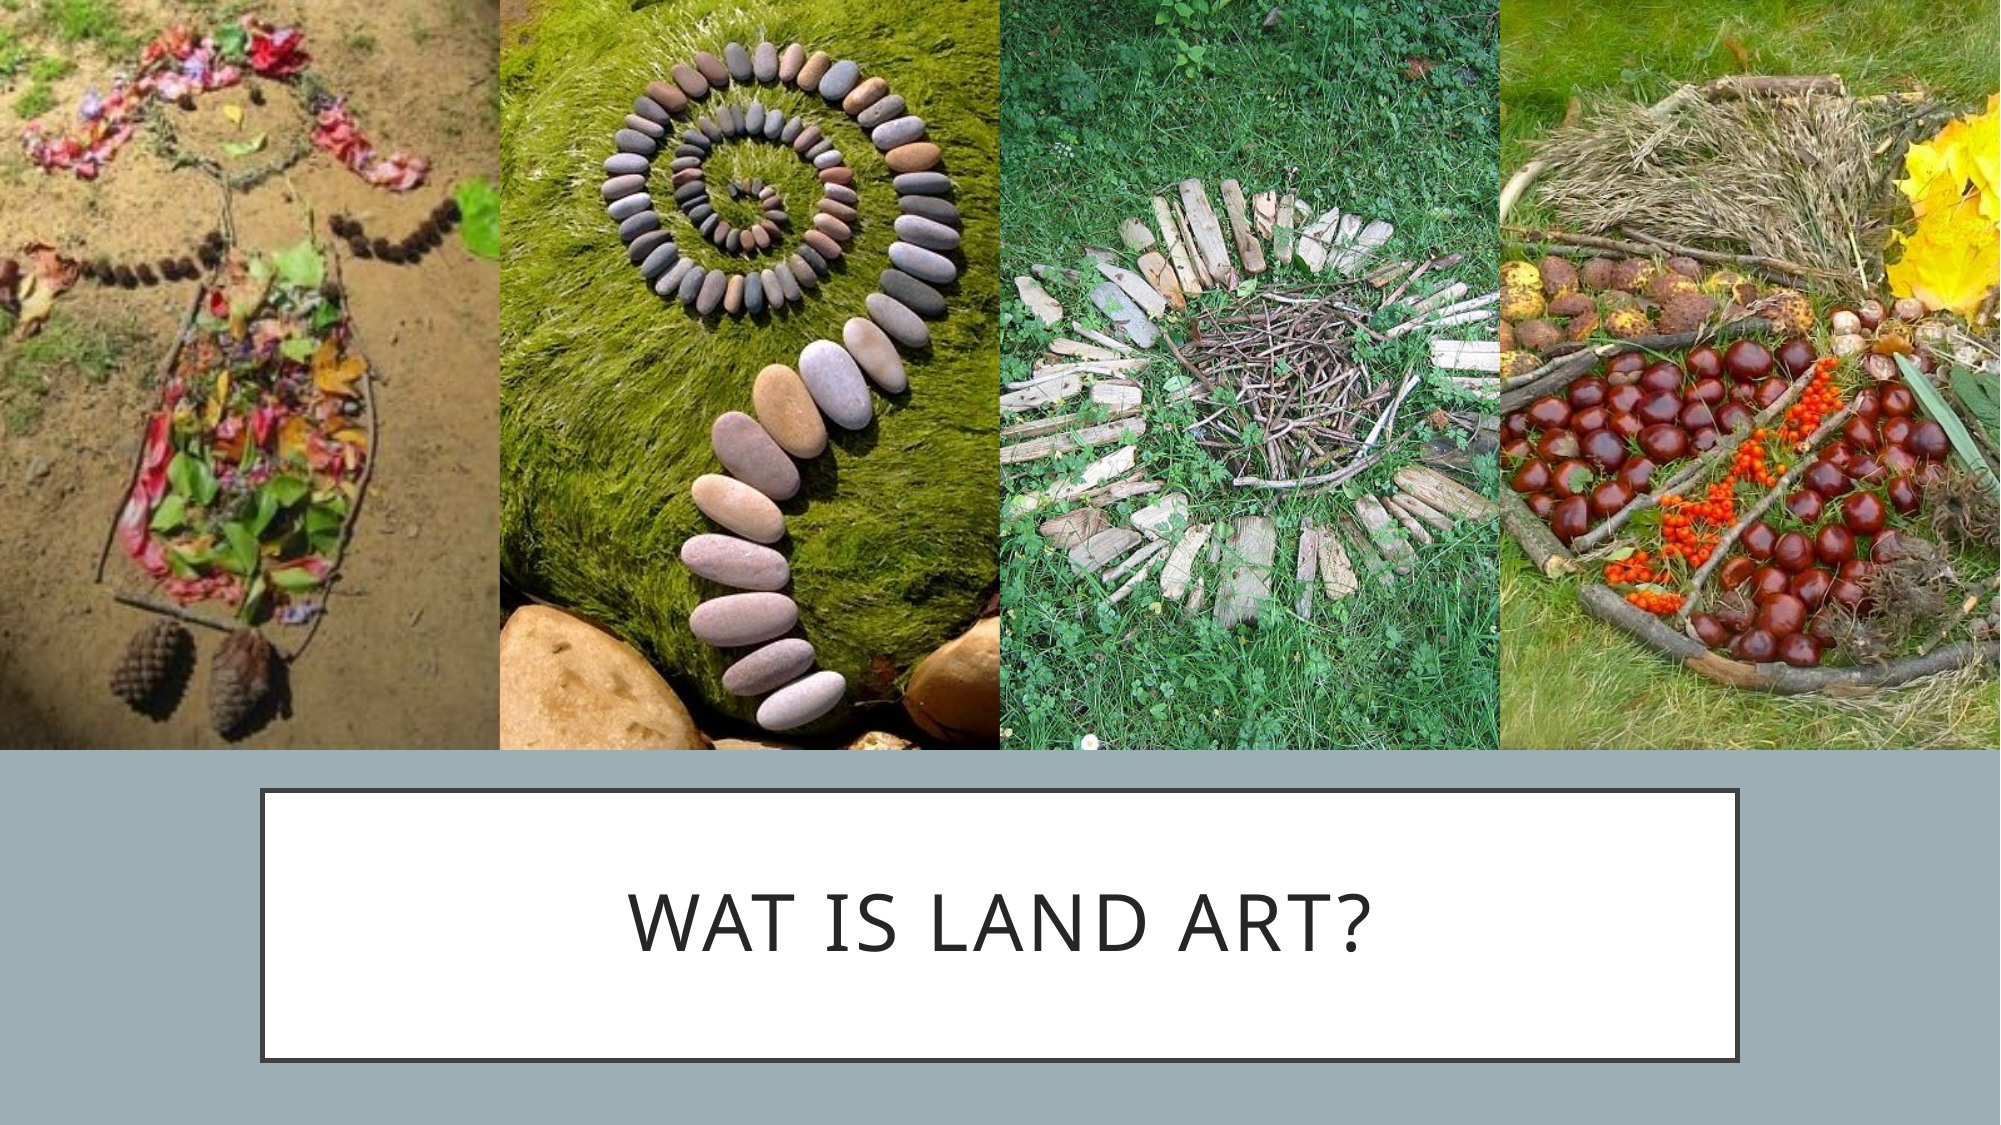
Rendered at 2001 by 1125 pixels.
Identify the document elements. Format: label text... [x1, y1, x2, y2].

picture [0, 0, 2000, 750]
title Wat is land art? [260, 788, 1740, 1063]
